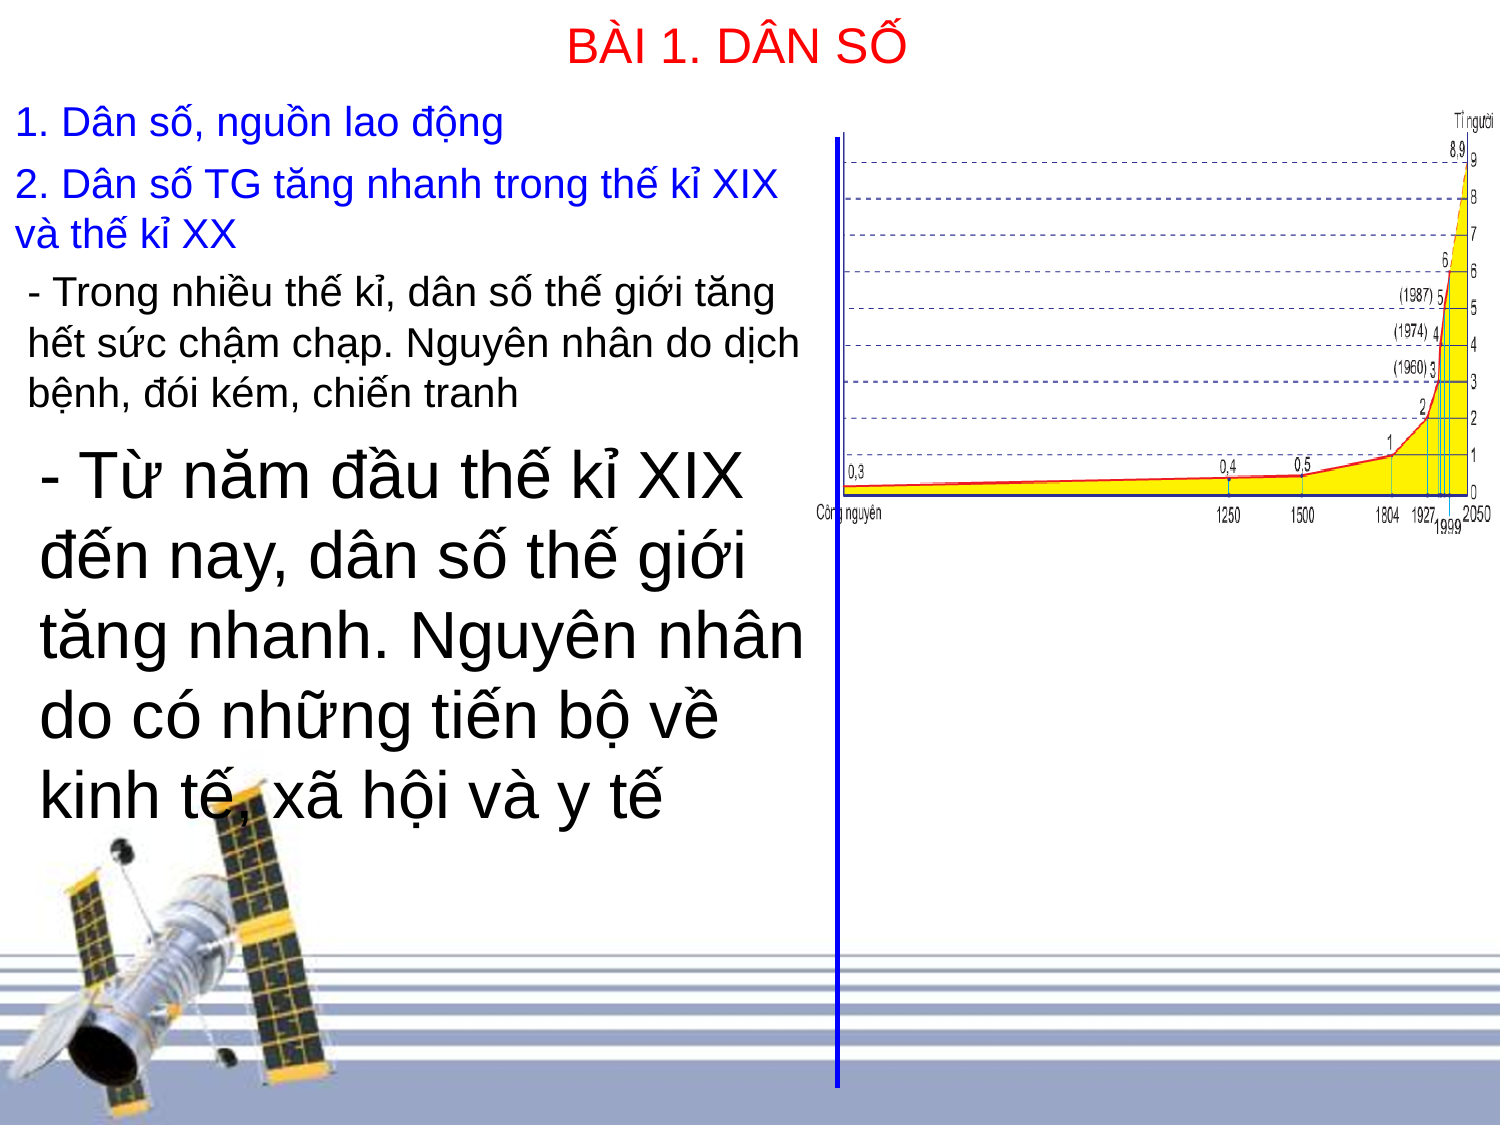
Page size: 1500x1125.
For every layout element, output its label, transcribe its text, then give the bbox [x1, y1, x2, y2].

text_box 1. Dân số, nguồn lao động [0, 88, 925, 149]
text_box - Từ năm đầu thế kỉ XIX đến nay, dân số thế giới tăng nhanh. Nguyên nhân do có những tiến bộ về kinh tế, xã hội và y tế [24, 424, 838, 840]
text_box BÀI 1. DÂN SỐ [0, 0, 1476, 88]
picture [0, 0, 1500, 1125]
text_box 2. Dân số TG tăng nhanh trong thế kỉ XIX và thế kỉ XX [0, 149, 812, 265]
text_box - Trong nhiều thế kỉ, dân số thế giới tăng hết sức chậm chạp. Nguyên nhân do dịch bệnh, đói kém, chiến tranh [12, 257, 812, 423]
